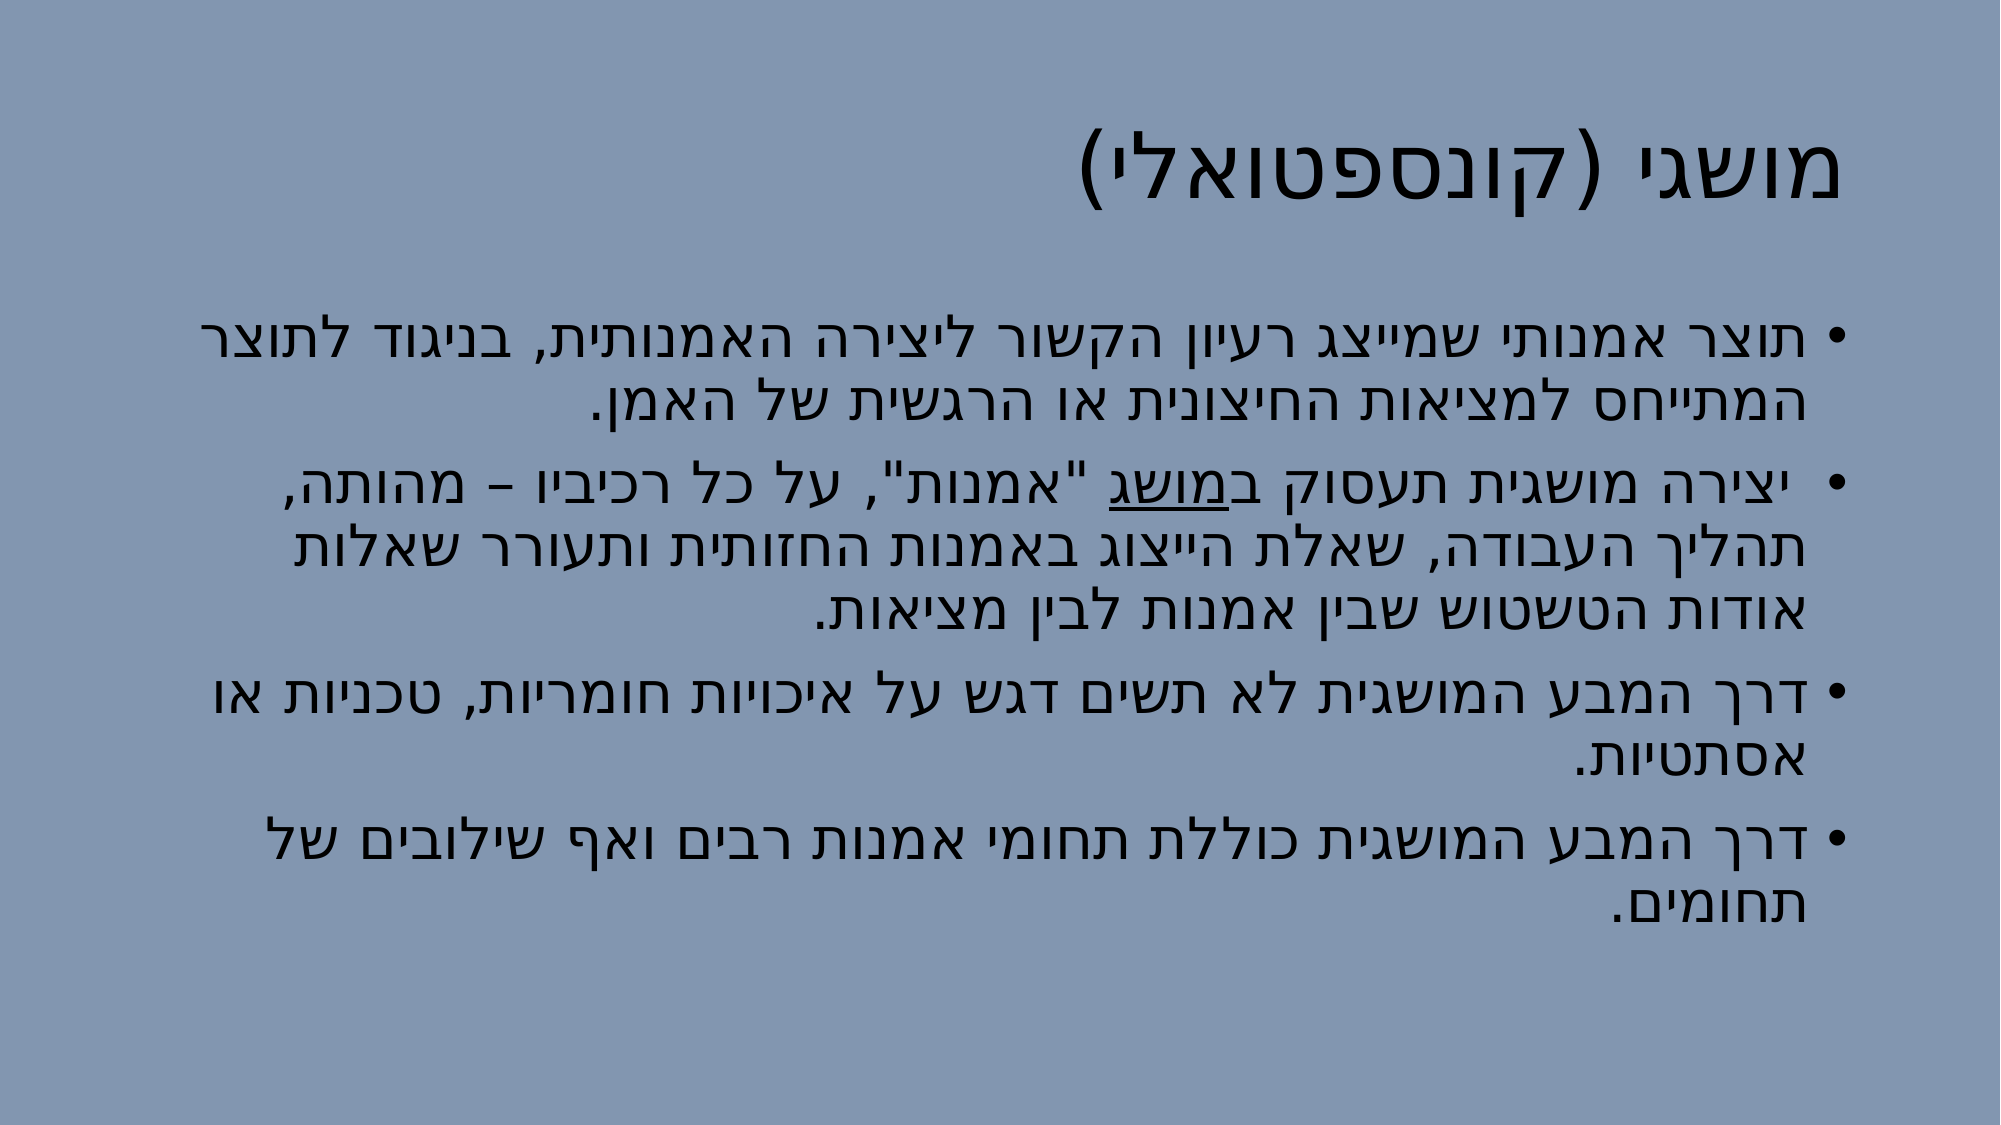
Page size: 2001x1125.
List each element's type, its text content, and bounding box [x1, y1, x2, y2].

list תוצר אמנותי שמייצג רעיון הקשור ליצירה האמנותית, בניגוד לתוצר המתייחס למציאות החיצונית או הרגשית של האמן. יצירה מושגית תעסוק במושג "אמנות", על כל רכיביו – מהותה, תהליך העבודה, שאלת הייצוג באמנות החזותית ותעורר שאלות אודות הטשטוש שבין אמנות לבין מציאות. דרך המבע המושגית לא תשים דגש על איכויות חומריות, טכניות או אסתטיות. דרך המבע המושגית כוללת תחומי אמנות רבים ואף שילובים של תחומים. [137, 299, 1863, 1014]
title מושגי (קונספטואלי) [137, 59, 1863, 278]
